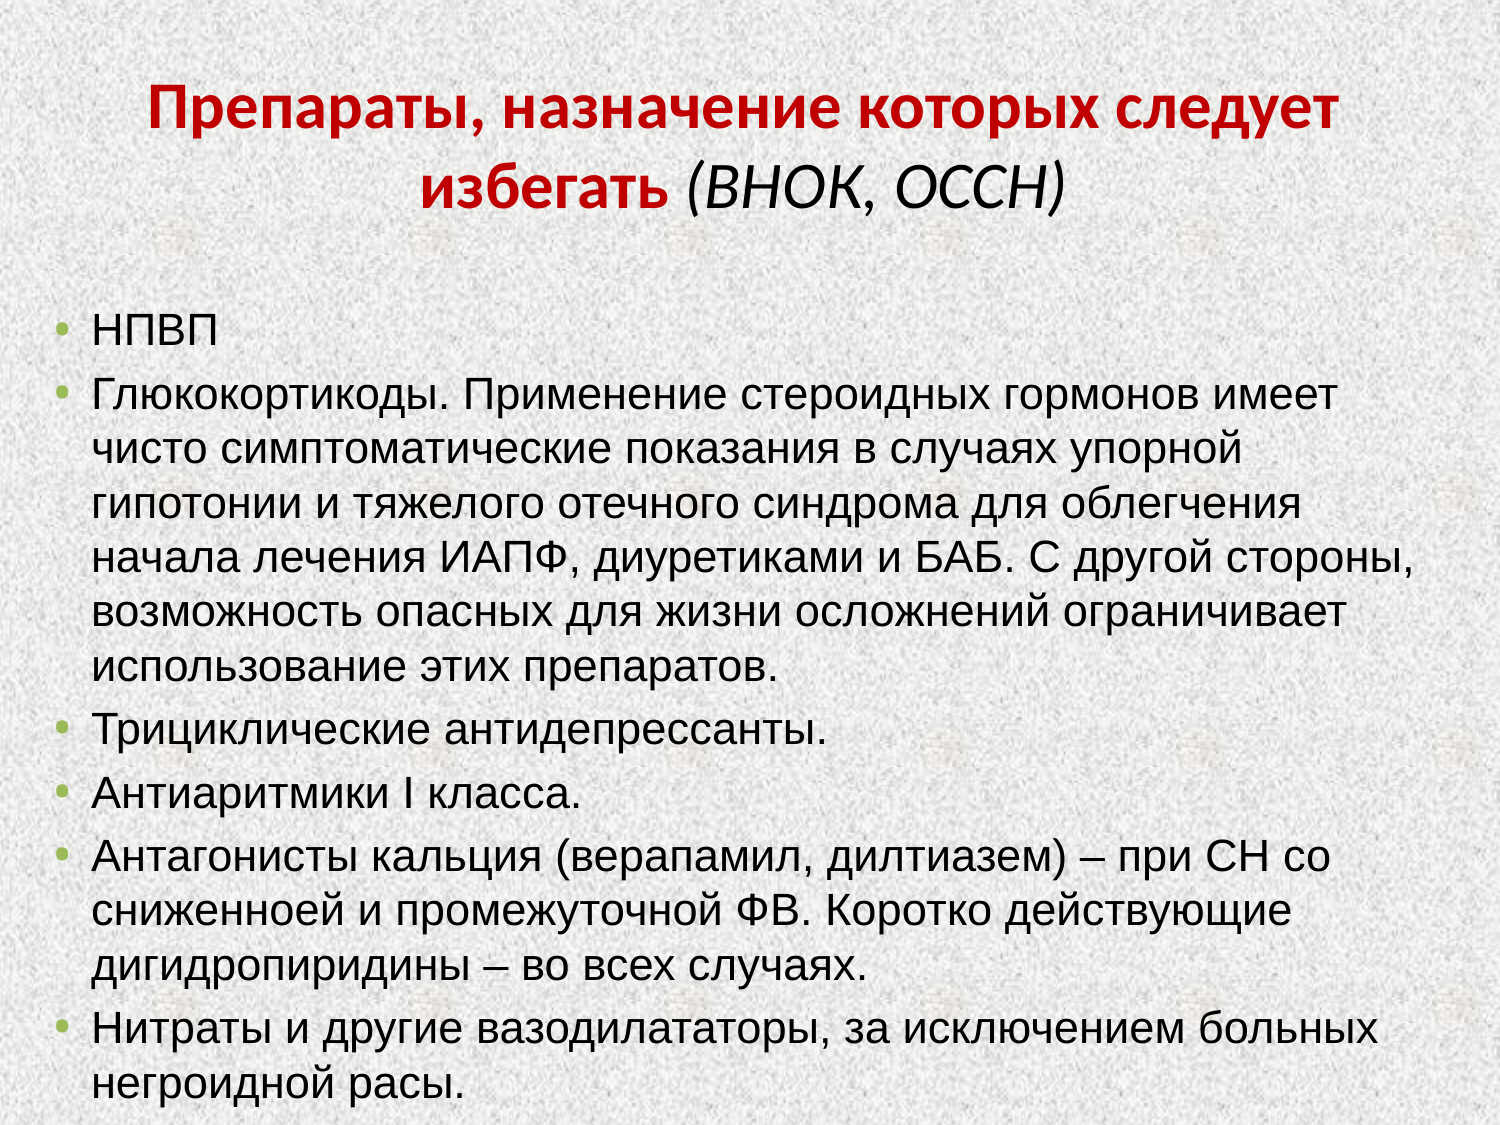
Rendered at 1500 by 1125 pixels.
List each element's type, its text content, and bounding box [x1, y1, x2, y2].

title Препараты, назначение которых следует избегать (ВНОК, ОССН) [69, 54, 1420, 230]
picture [0, 0, 1500, 1125]
list НПВП Глюкокортикоды. Применение стероидных гормонов имеет чисто симптоматические показания в случаях упорной гипотонии и тяжелого отечного синдрома для облегчения начала лечения ИАПФ, диуретиками и БАБ. С другой стороны, возможность опасных для жизни осложнений ограничивает использование этих препаратов. Трициклические антидепрессанты. Антиаритмики I класса. Антагонисты кальция (верапамил, дилтиазем) – при СН со сниженноей и промежуточной ФВ. Коротко действующие дигидропиридины – во всех случаях. Нитраты и другие вазодилататоры, за исключением больных негроидной расы. [23, 292, 1465, 1125]
